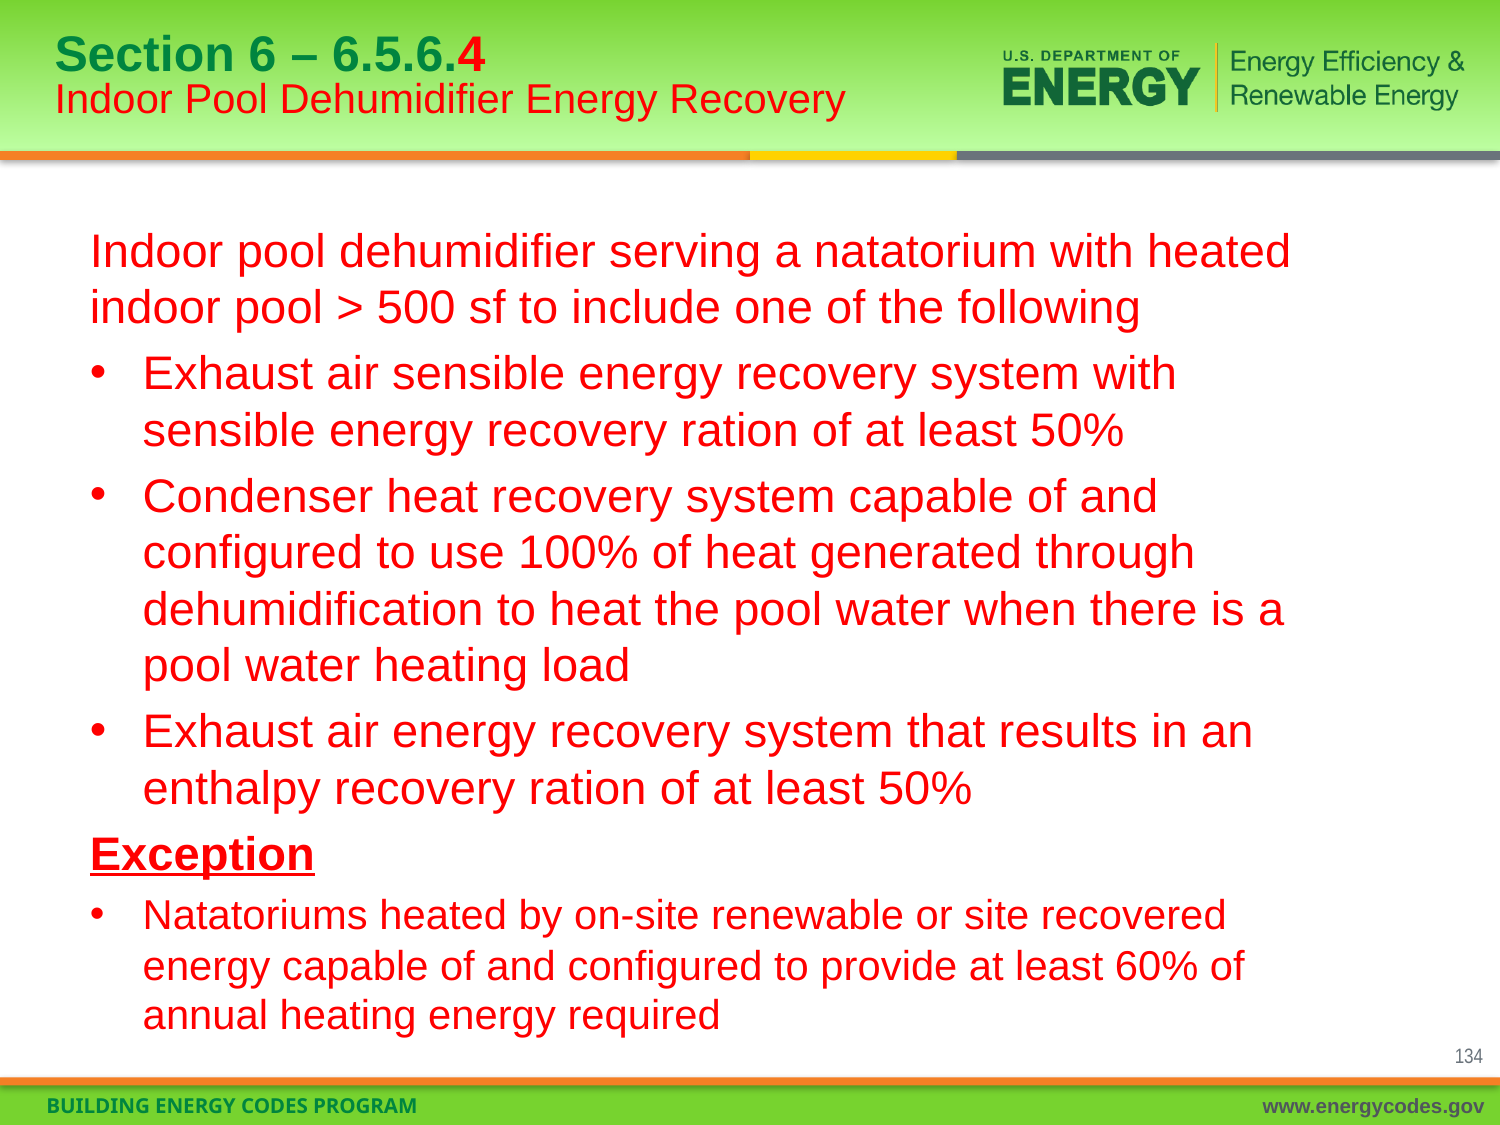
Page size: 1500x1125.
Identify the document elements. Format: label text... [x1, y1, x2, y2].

title Section 6 – 6.5.6.4 Indoor Pool Dehumidifier Energy Recovery [39, 0, 1432, 155]
list Indoor pool dehumidifier serving a natatorium with heated indoor pool > 500 sf to include one of the following Exhaust air sensible energy recovery system with sensible energy recovery ration of at least 50% Condenser heat recovery system capable of and configured to use 100% of heat generated through dehumidification to heat the pool water when there is a pool water heating load Exhaust air energy recovery system that results in an enthalpy recovery ration of at least 50% Exception Natatoriums heated by on-site renewable or site recovered energy capable of and configured to provide at least 60% of annual heating energy required [74, 212, 1334, 1055]
